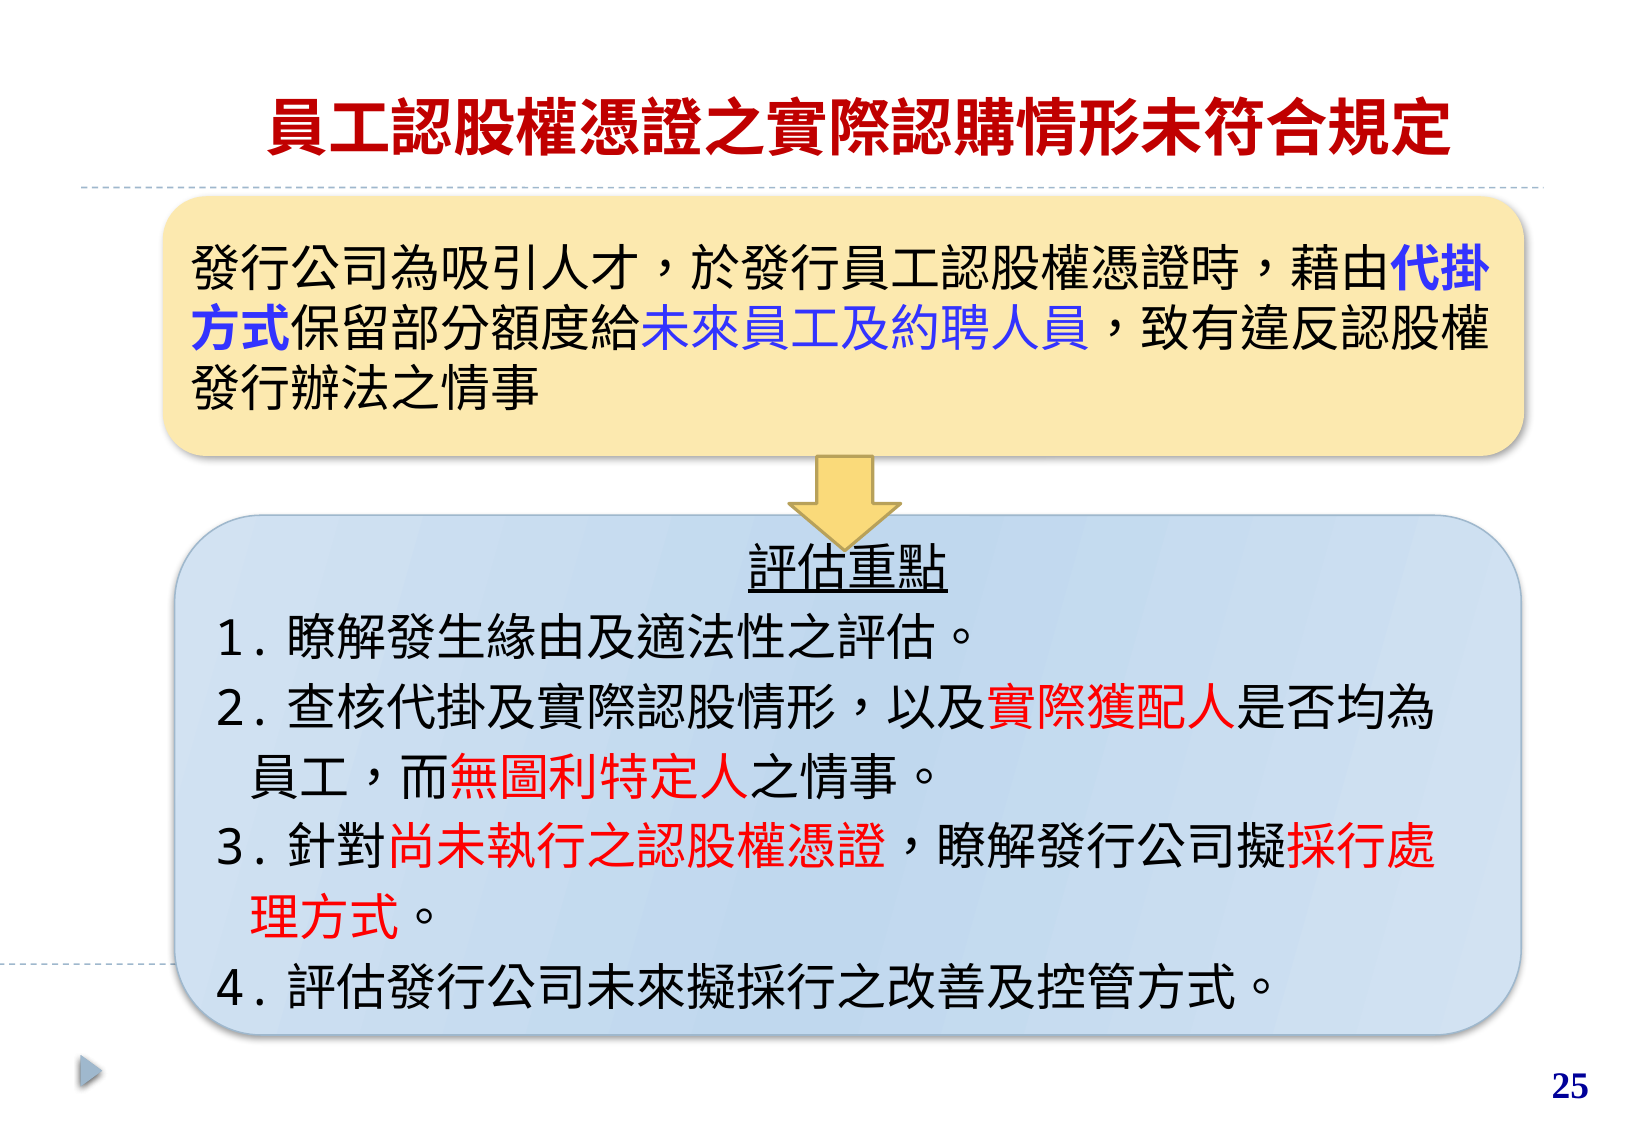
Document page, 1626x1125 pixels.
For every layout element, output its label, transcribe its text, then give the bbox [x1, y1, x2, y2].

text_box 評估重點 1.瞭解發生緣由及適法性之評估。 2.查核代掛及實際認股情形，以及實際獲配人是否均為 員工，而無圖利特定人之情事。 3.針對尚未執行之認股權憑證，瞭解發行公司擬採行處 理方式。 4.評估發行公司未來擬採行之改善及控管方式。 [173, 514, 1523, 1036]
text_box [787, 454, 903, 552]
text_box 員工認股權憑證之實際認購情形未符合規定 [186, 66, 1533, 185]
text_box 發行公司為吸引人才，於發行員工認股權憑證時，藉由代掛方式保留部分額度給未來員工及約聘人員，致有違反認股權發行辦法之情事 [161, 194, 1526, 458]
